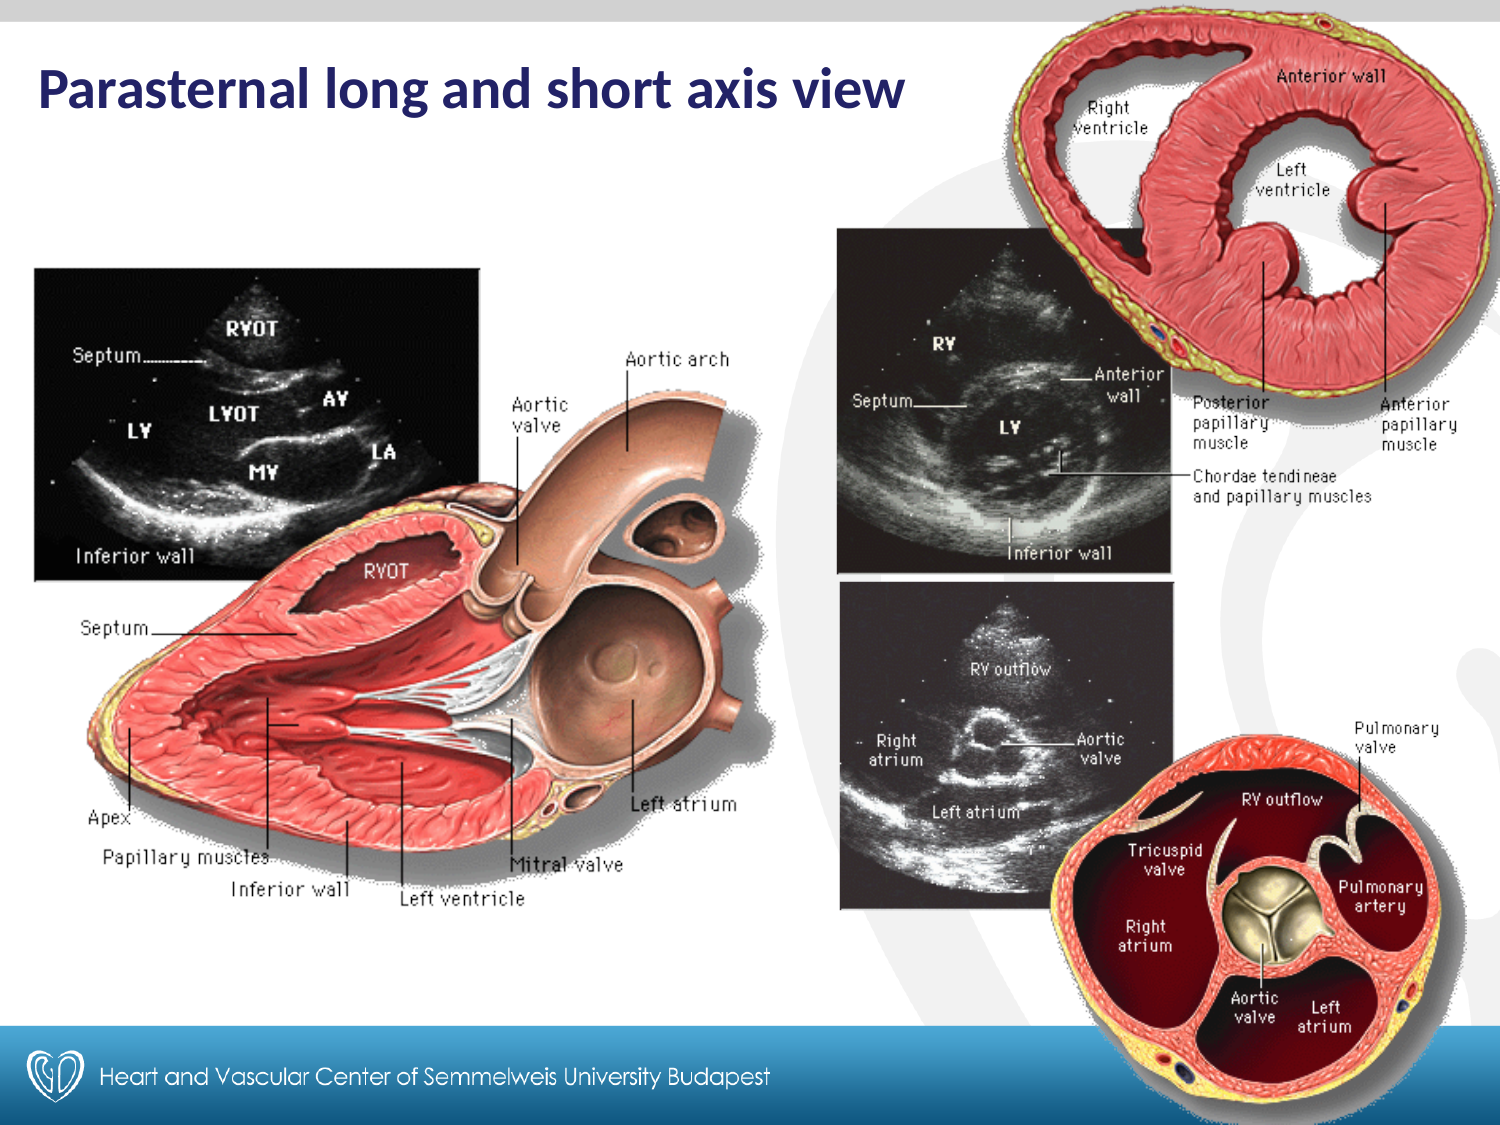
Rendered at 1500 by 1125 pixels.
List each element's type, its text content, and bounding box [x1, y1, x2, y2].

text_box Parasternal long and short axis view [23, 42, 826, 188]
picture [0, 0, 1500, 1125]
